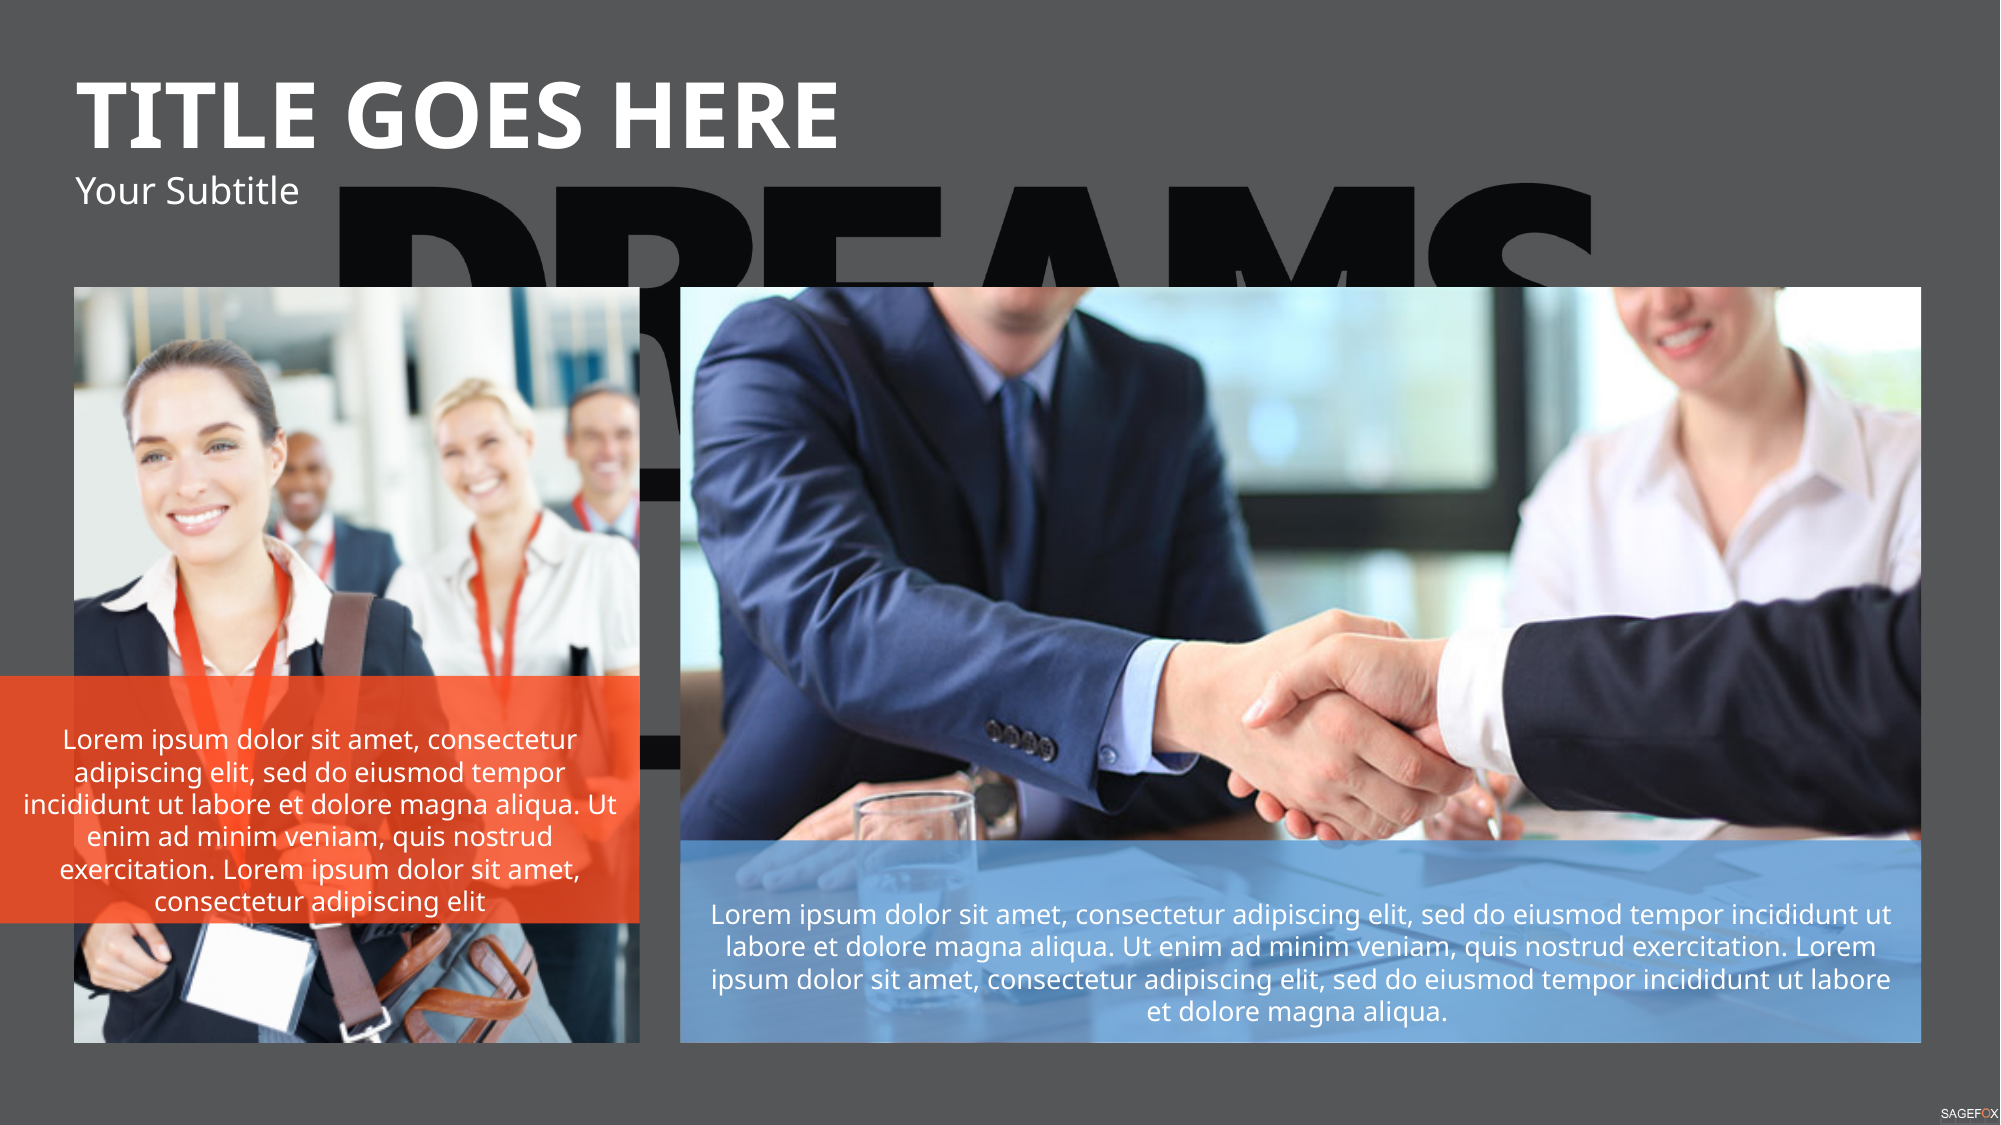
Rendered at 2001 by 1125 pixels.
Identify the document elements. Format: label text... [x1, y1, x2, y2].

text_box Lorem ipsum dolor sit amet, consectetur adipiscing elit, sed do eiusmod tempor incididunt ut labore et dolore magna aliqua. Ut enim ad minim veniam, quis nostrud exercitation. Lorem ipsum dolor sit amet, consectetur adipiscing elit, sed do eiusmod tempor incididunt ut labore et dolore magna aliqua. [680, 879, 1922, 1035]
picture [1940, 0, 2001, 1125]
text_box [679, 287, 1922, 839]
text_box [73, 287, 641, 675]
text_box [679, 839, 1922, 1044]
text_box [73, 924, 641, 1044]
text_box [0, 675, 641, 924]
text_box Lorem ipsum dolor sit amet, consectetur adipiscing elit, sed do eiusmod tempor incididunt ut labore et dolore magna aliqua. Ut enim ad minim veniam, quis nostrud exercitation. Lorem ipsum dolor sit amet, consectetur adipiscing elit [0, 705, 640, 925]
text_box TITLE GOES HERE Your Subtitle [60, 49, 1036, 220]
